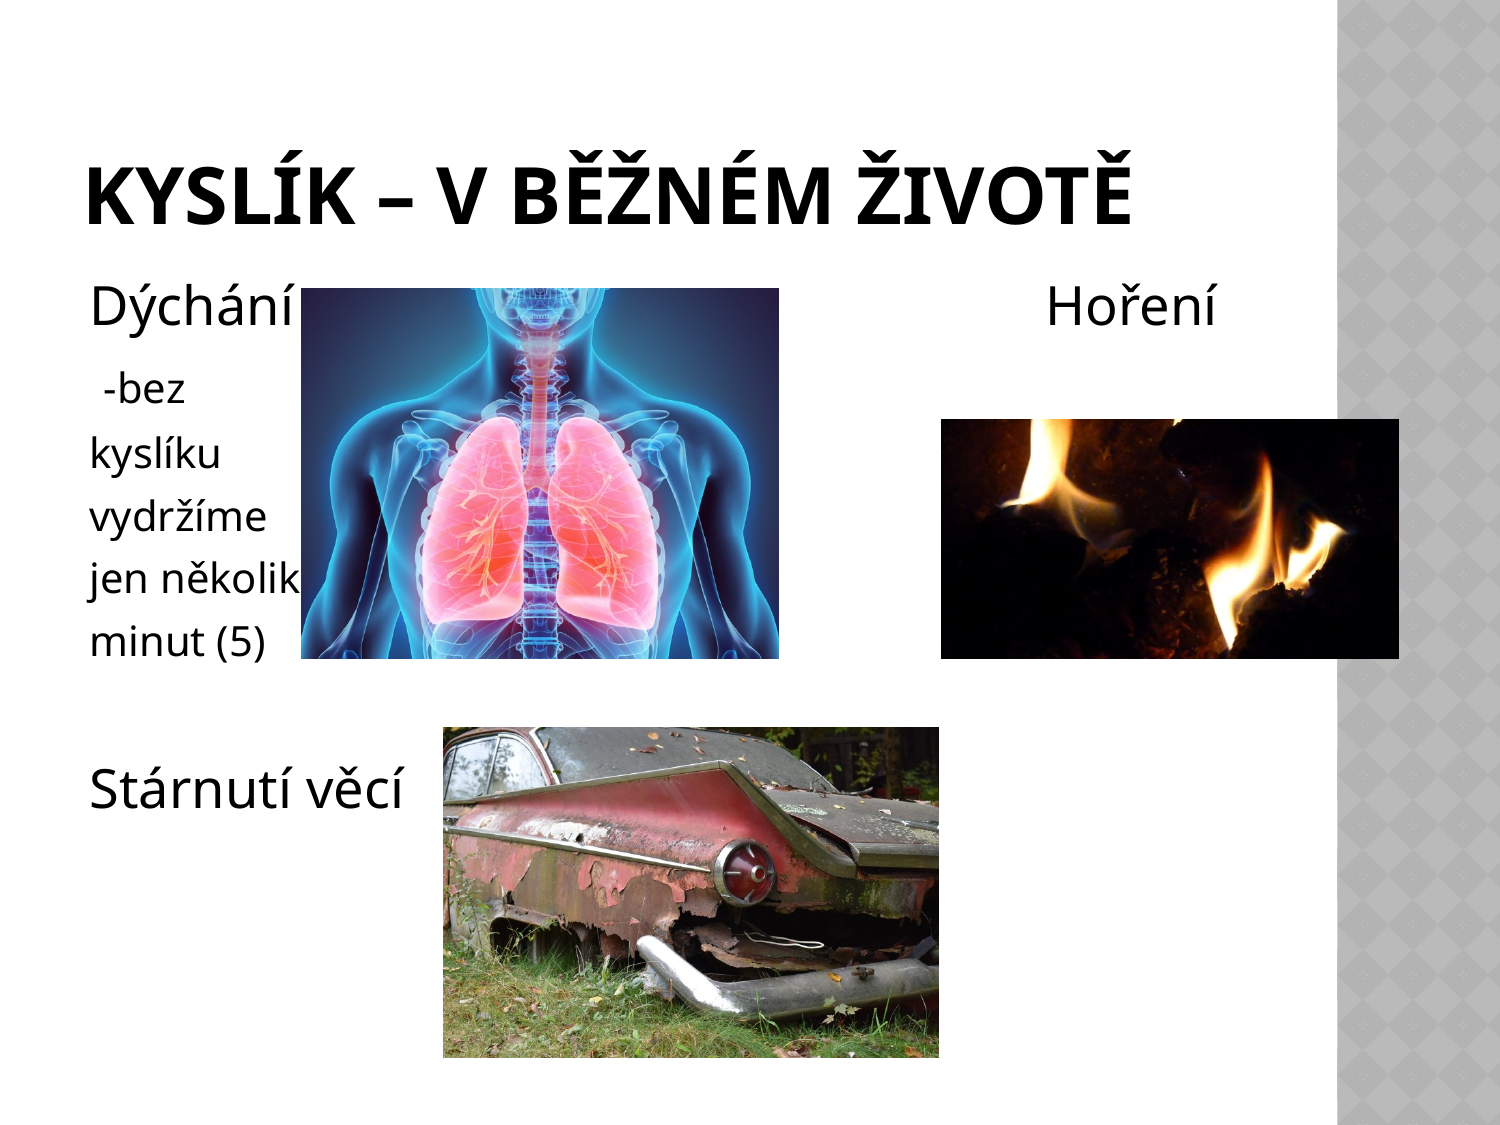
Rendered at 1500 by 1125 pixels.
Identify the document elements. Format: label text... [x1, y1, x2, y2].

picture [442, 727, 939, 1059]
title Kyslík – v běžném životě [75, 52, 1263, 240]
picture [940, 418, 1400, 659]
list Dýchání Hoření -bez kyslíku vydržíme jen několik minut (5) Stárnutí věcí [75, 264, 1263, 1059]
picture [300, 287, 779, 659]
